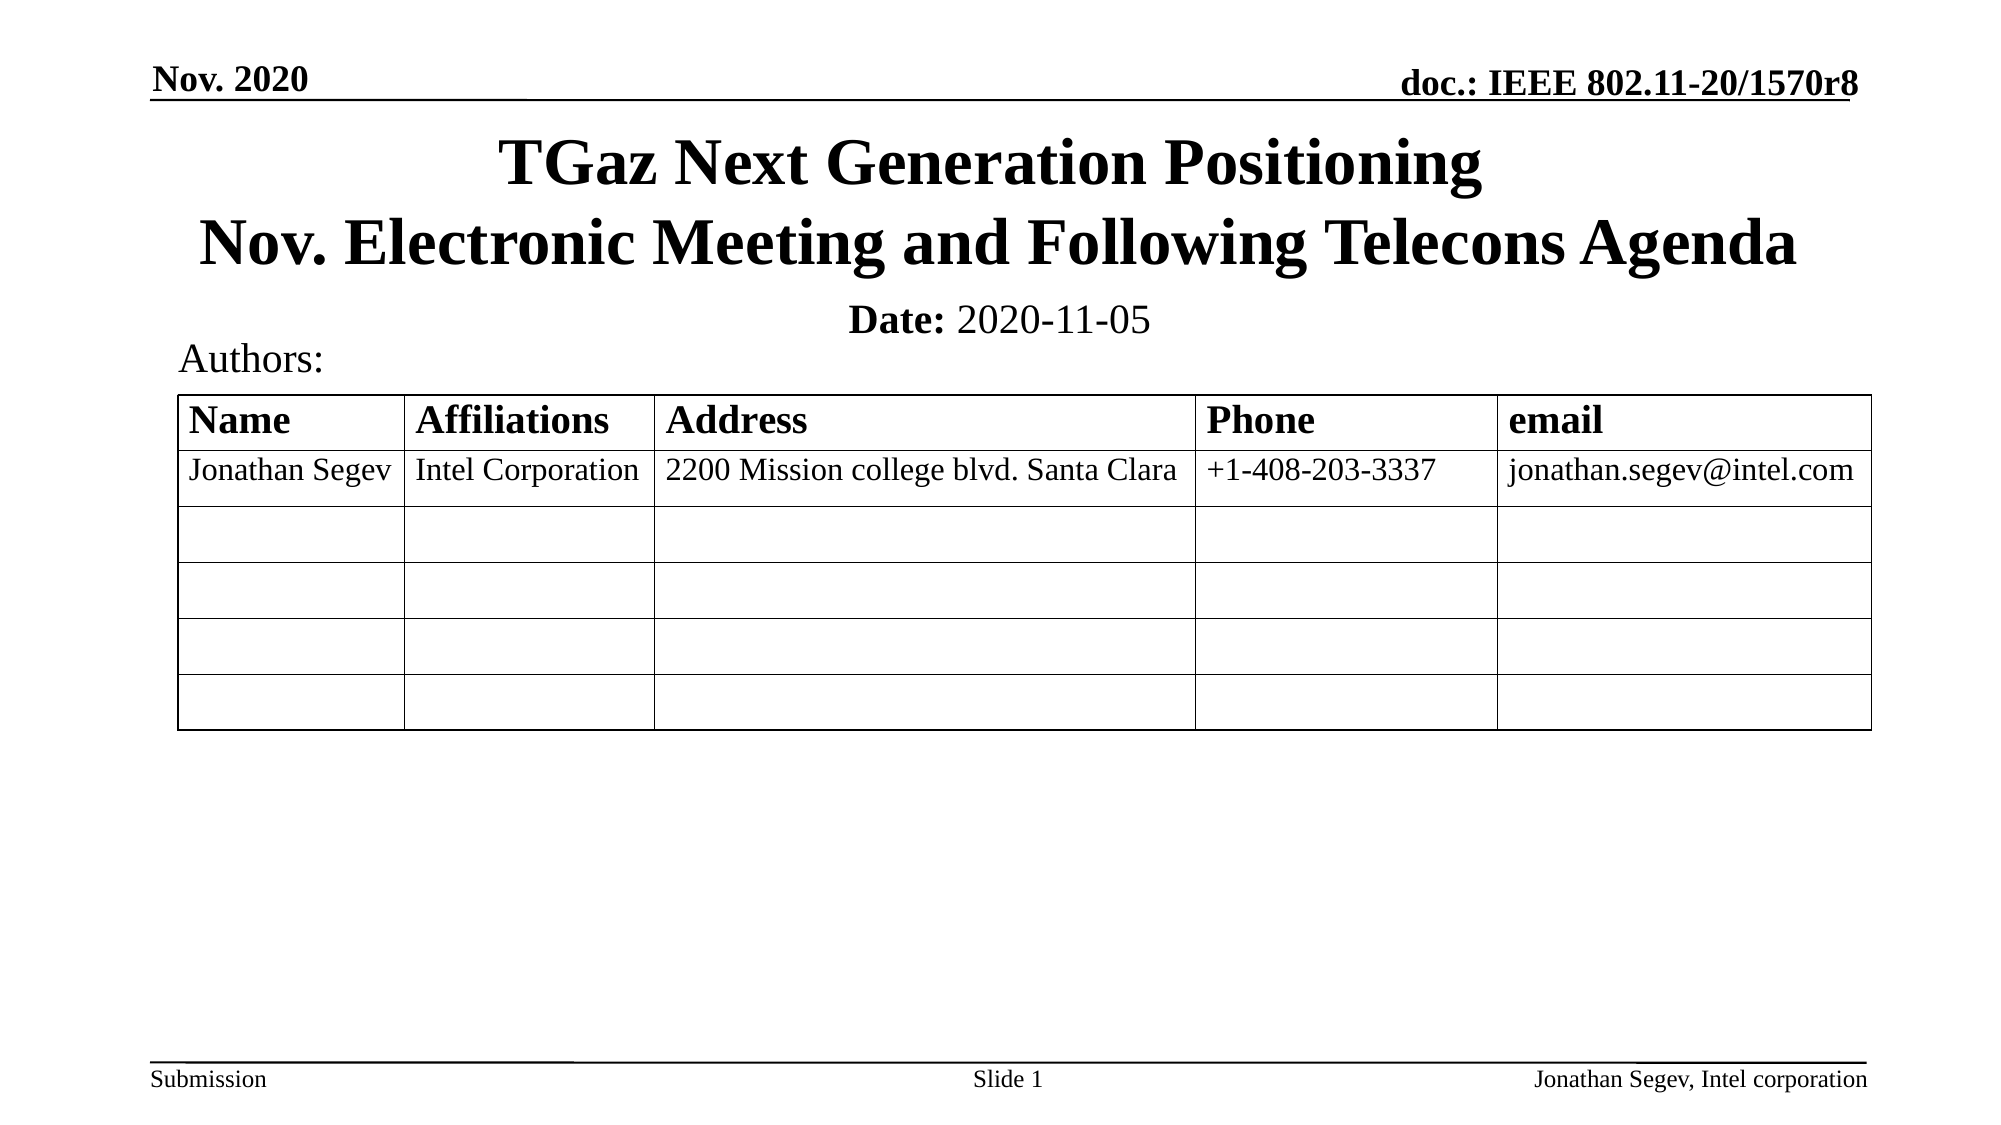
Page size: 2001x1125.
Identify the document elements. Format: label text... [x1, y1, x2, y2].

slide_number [152, 54, 563, 100]
footer Jonathan Segev, Intel corporation [1171, 1061, 1869, 1093]
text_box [162, 394, 1893, 800]
title TGaz Next Generation Positioning Nov. Electronic Meeting and Following Telecons Agenda [149, 76, 1851, 319]
subtitle Date: 2020-11-05 [299, 283, 1701, 363]
slide_number Slide 1 [950, 1061, 1067, 1123]
text_box Authors: [162, 323, 401, 387]
